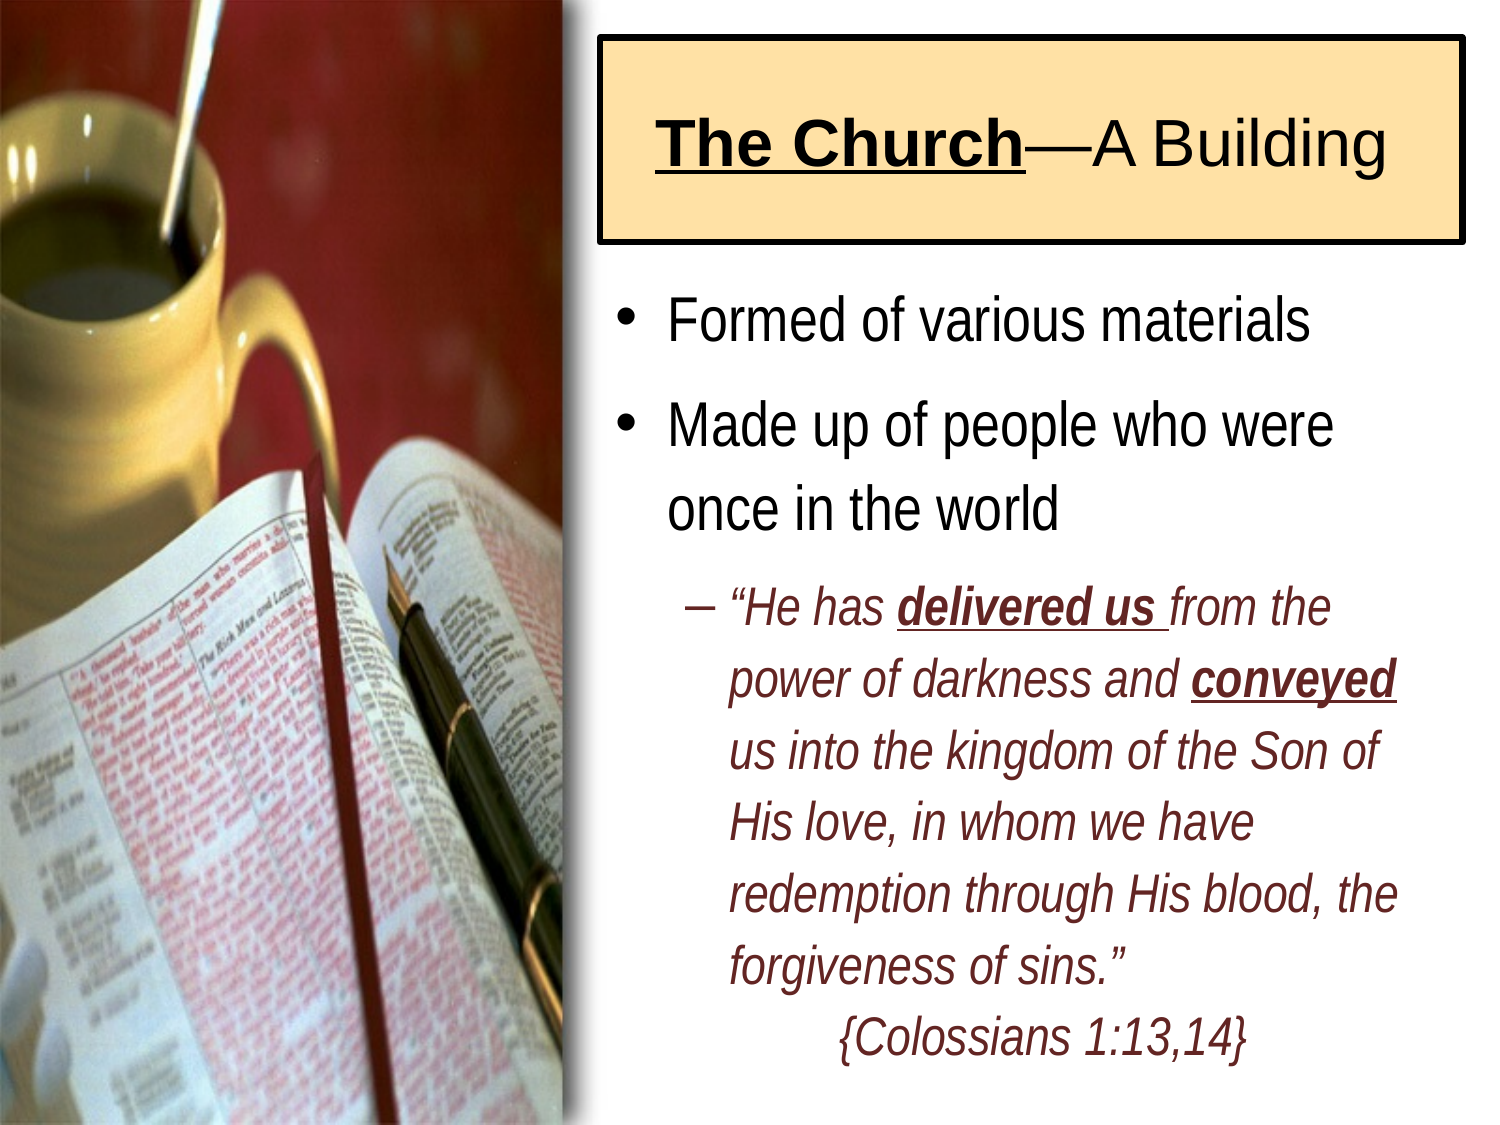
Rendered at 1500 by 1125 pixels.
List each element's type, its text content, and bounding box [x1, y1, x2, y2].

list Formed of various materials Made up of people who were once in the world “He has delivered us from the power of darkness and conveyed us into the kingdom of the Son of His love, in whom we have redemption through His blood, the forgiveness of sins.” {Colossians 1:13,14} [600, 262, 1450, 1088]
picture [0, 0, 1500, 1125]
title The Church—A Building [600, 37, 1463, 243]
